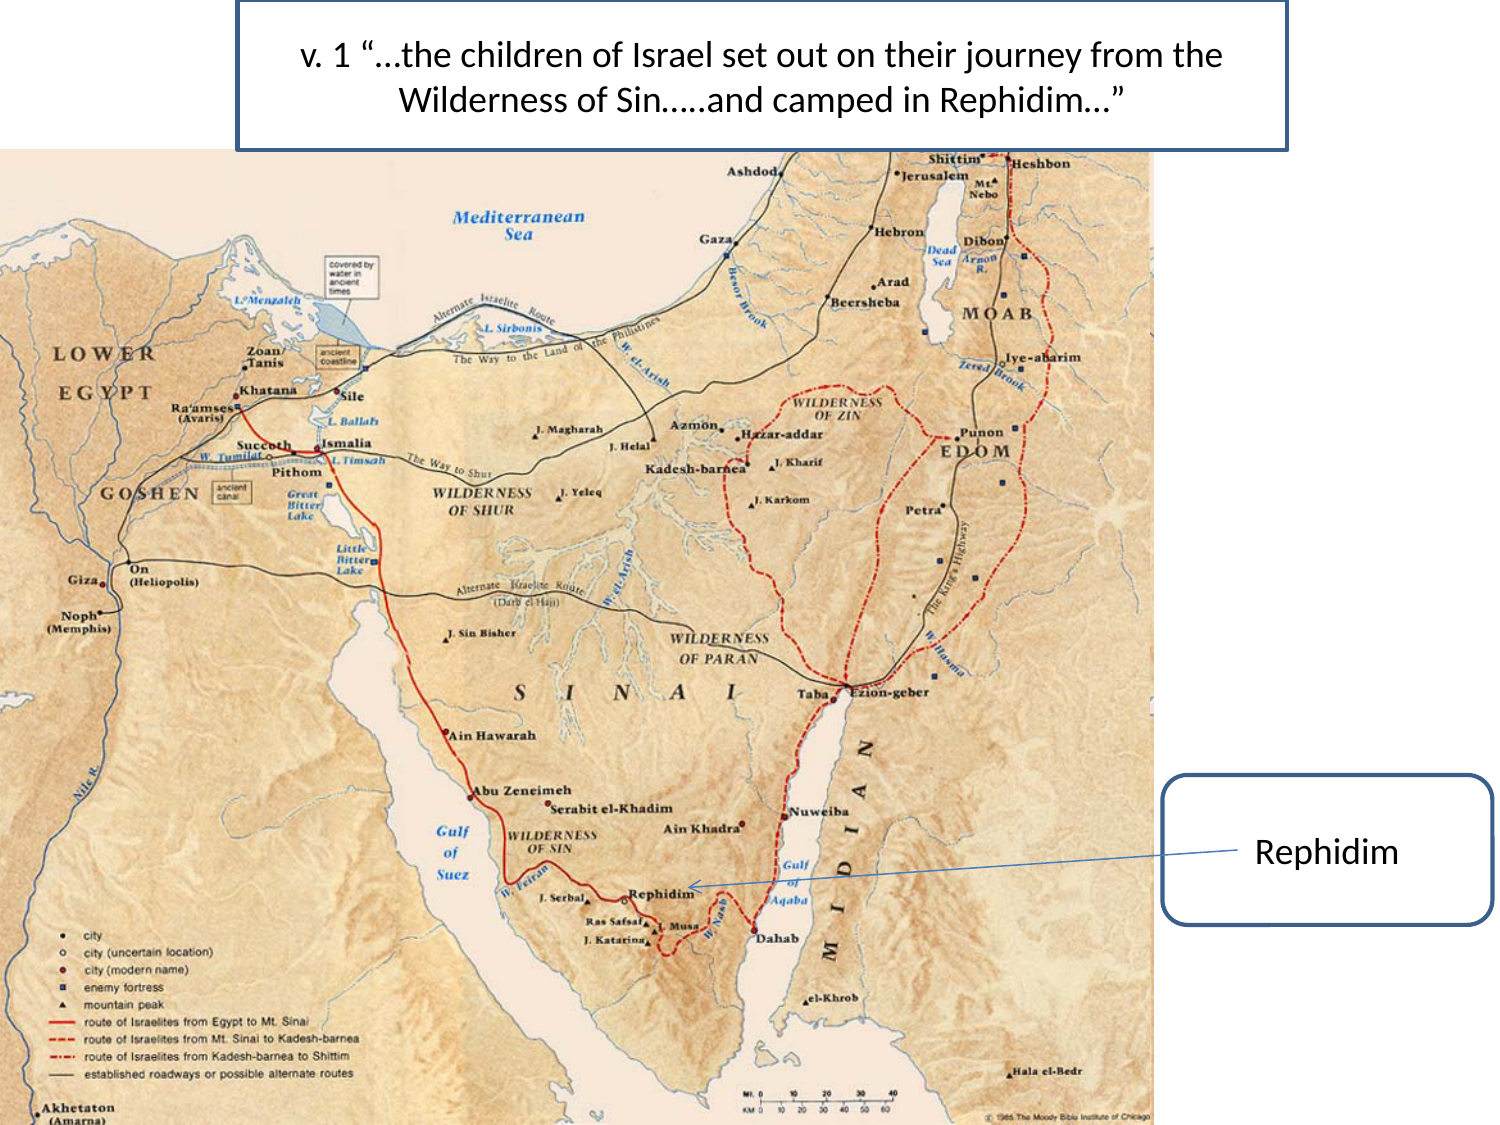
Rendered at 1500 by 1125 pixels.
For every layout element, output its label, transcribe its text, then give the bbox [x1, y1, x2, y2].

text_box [687, 849, 1238, 888]
text_box Rephidim [1160, 772, 1495, 928]
text_box v. 1 “…the children of Israel set out on their journey from the Wilderness of Sin…..and camped in Rephidim…” [235, 0, 1289, 152]
picture [0, 149, 1154, 1125]
